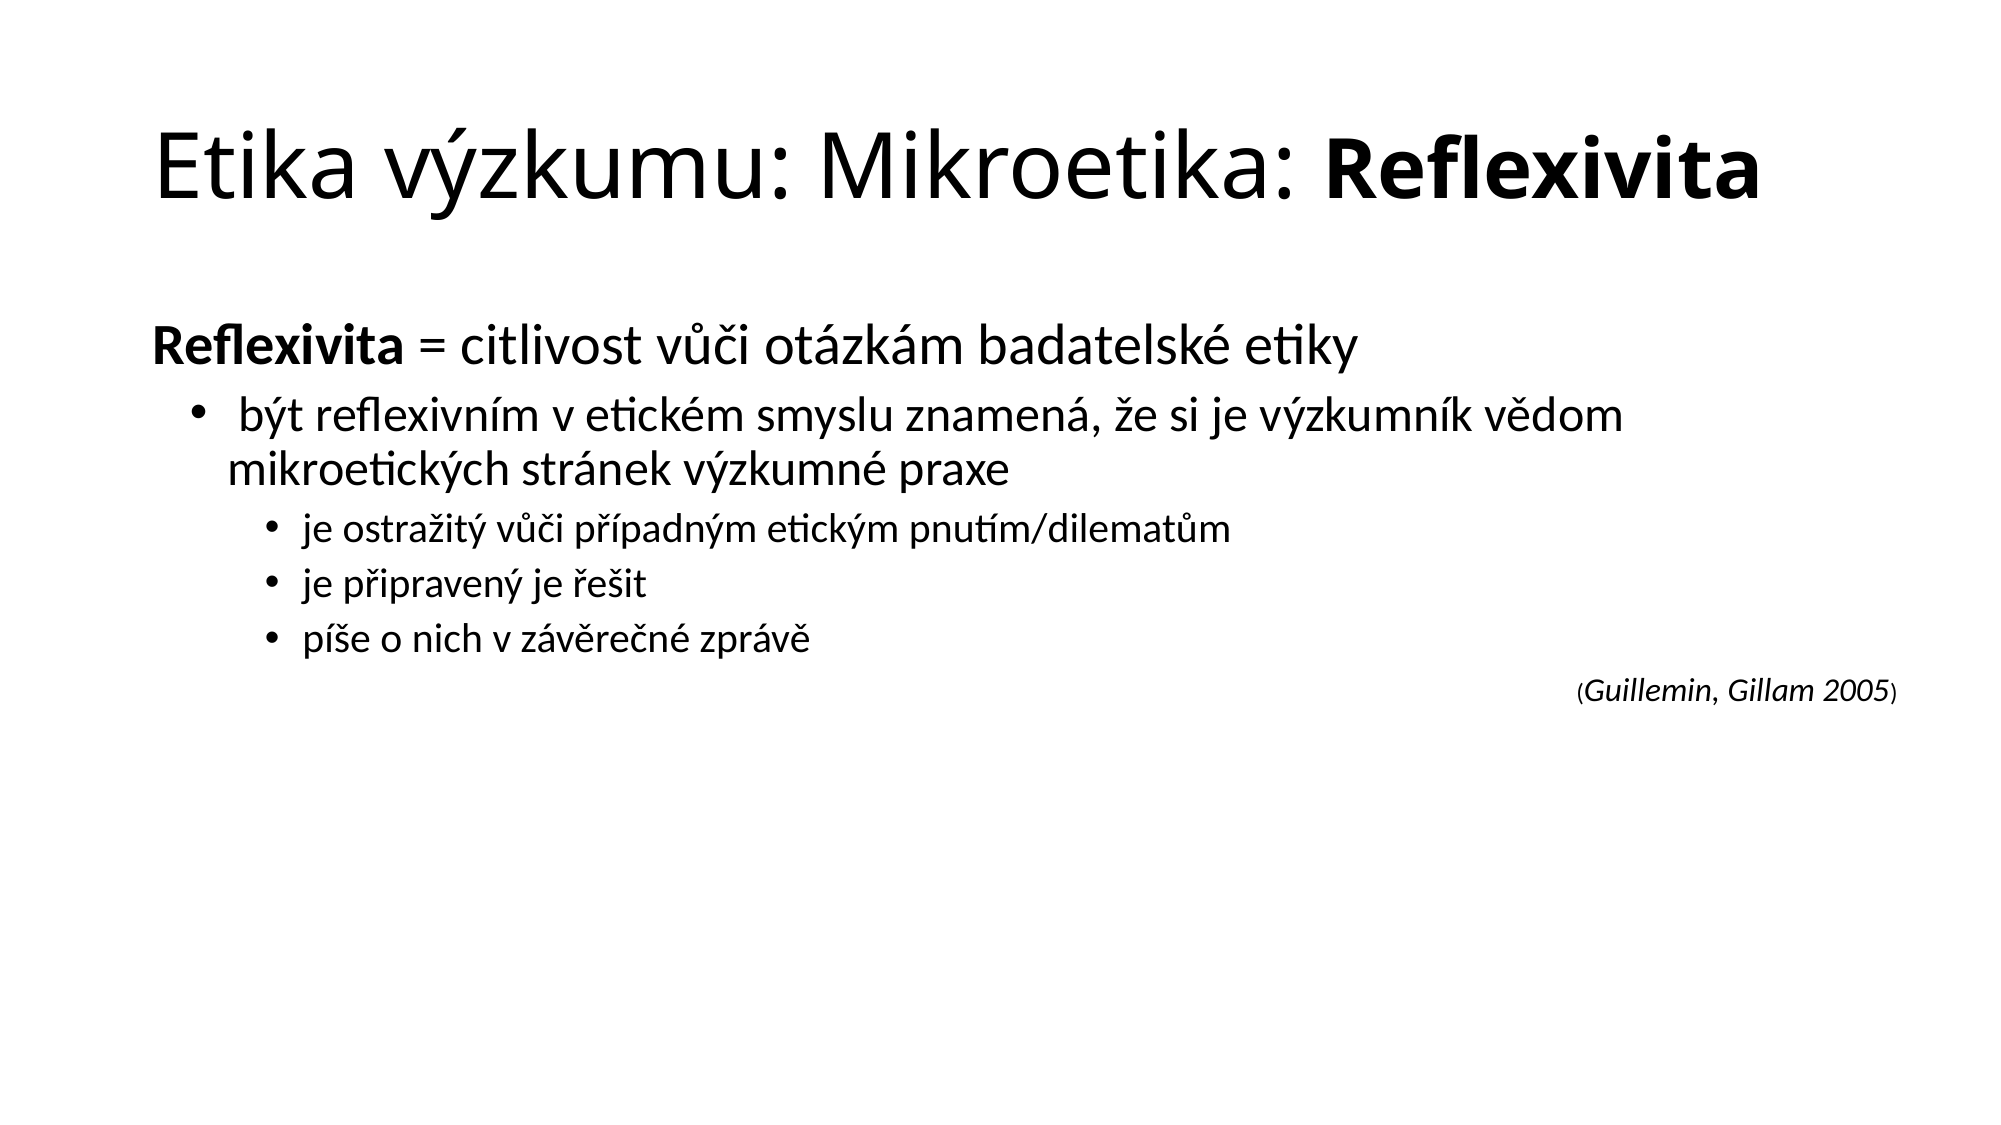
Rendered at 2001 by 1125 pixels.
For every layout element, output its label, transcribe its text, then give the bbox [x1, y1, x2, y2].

title Etika výzkumu: Mikroetika: Reflexivita [137, 59, 1863, 278]
list Reflexivita = citlivost vůči otázkám badatelské etiky být reflexivním v etickém smyslu znamená, že si je výzkumník vědom mikroetických stránek výzkumné praxe je ostražitý vůči případným etickým pnutím/dilematům je připravený je řešit píše o nich v závěrečné zprávě (Guillemin, Gillam 2005) [99, 306, 1913, 1023]
